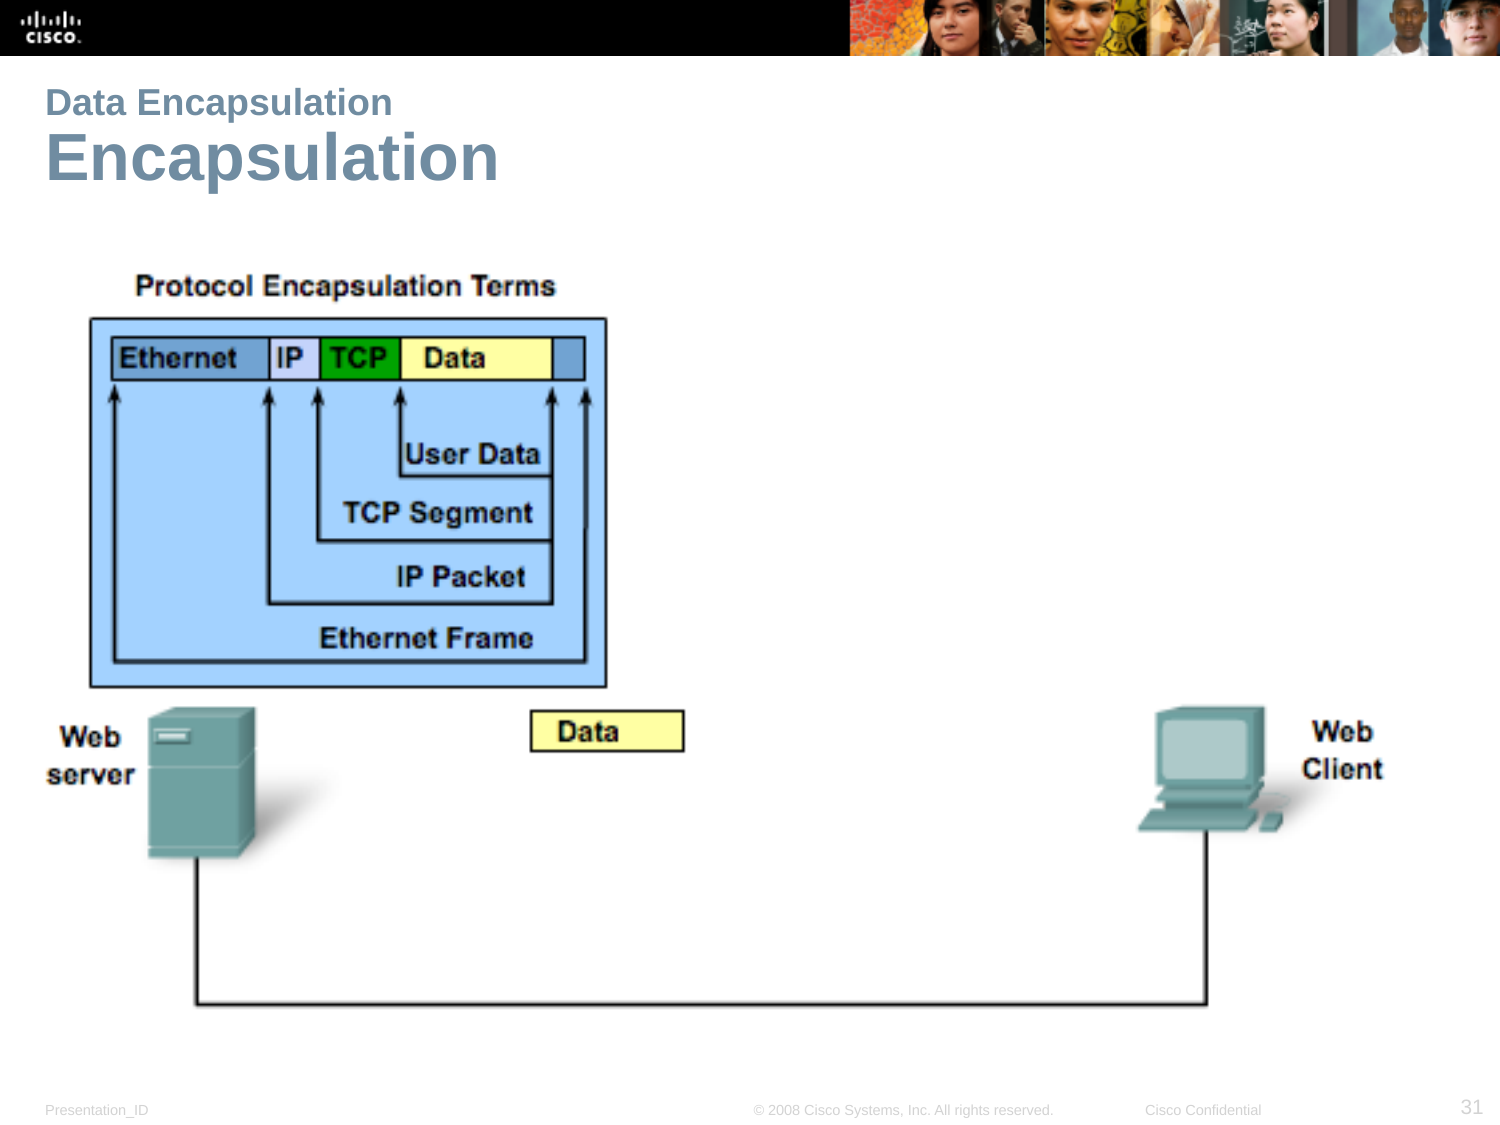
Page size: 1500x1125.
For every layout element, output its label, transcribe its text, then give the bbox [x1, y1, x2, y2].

title Data Encapsulation Encapsulation [31, 64, 1471, 203]
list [34, 273, 1468, 1036]
picture [0, 0, 1500, 56]
